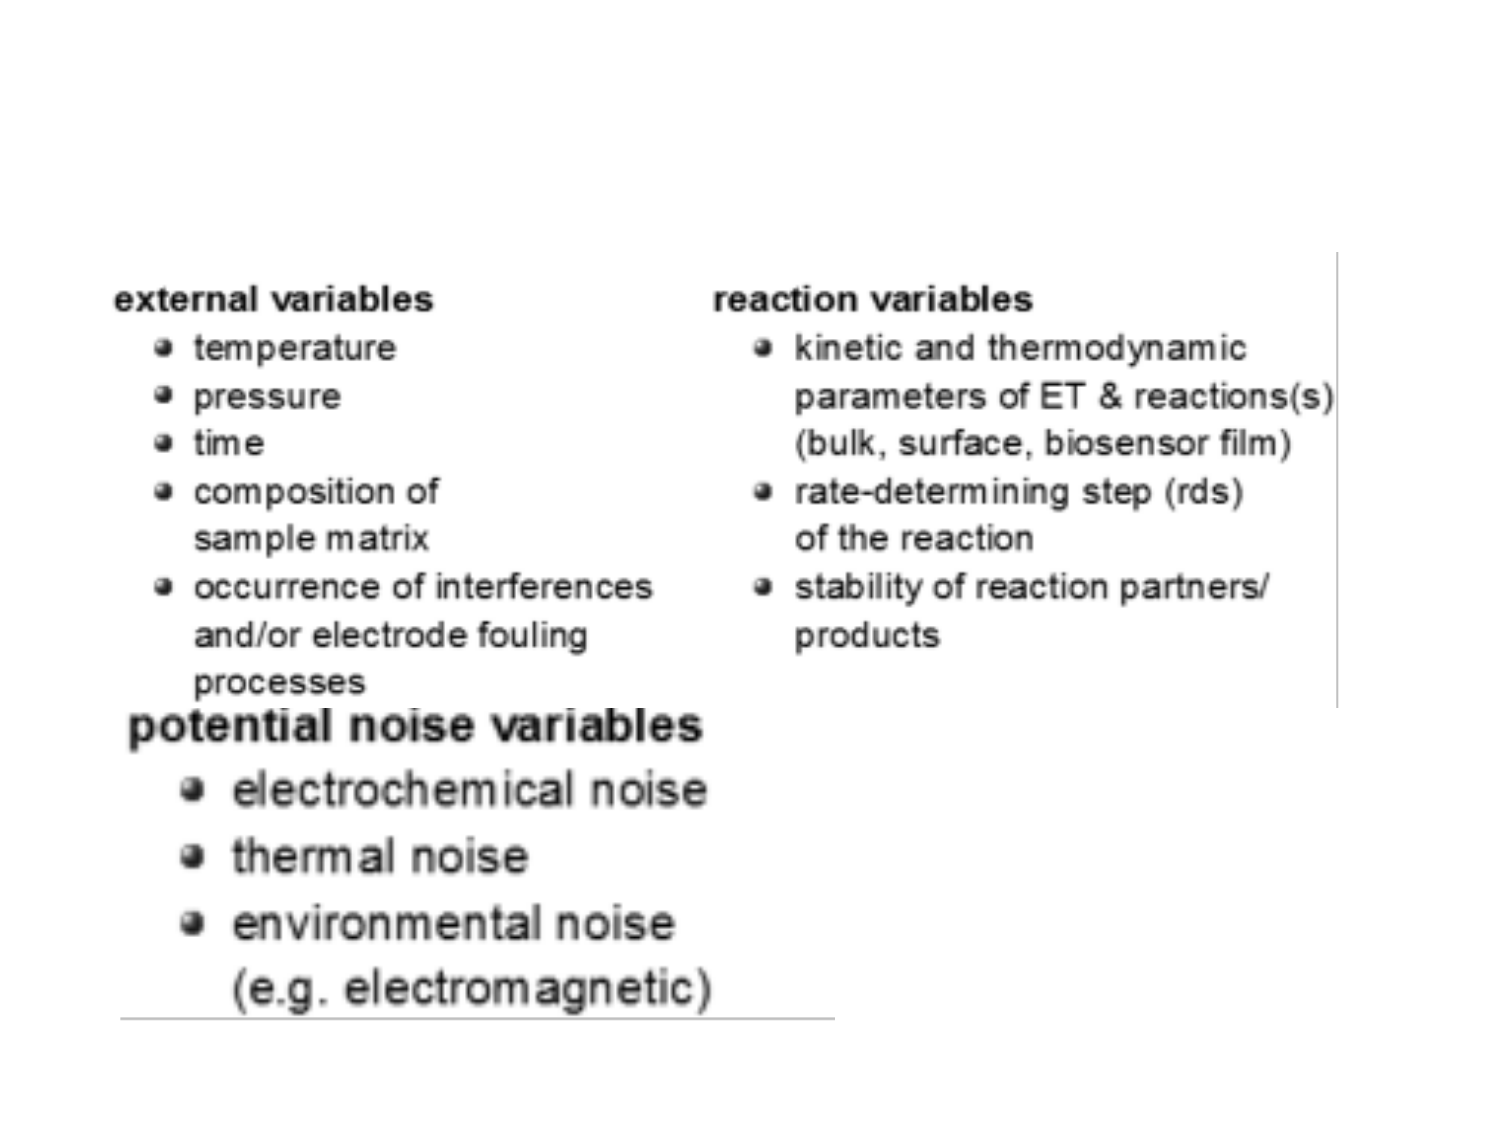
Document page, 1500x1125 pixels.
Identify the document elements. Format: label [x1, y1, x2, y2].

list [99, 252, 1351, 708]
picture [120, 708, 836, 1040]
